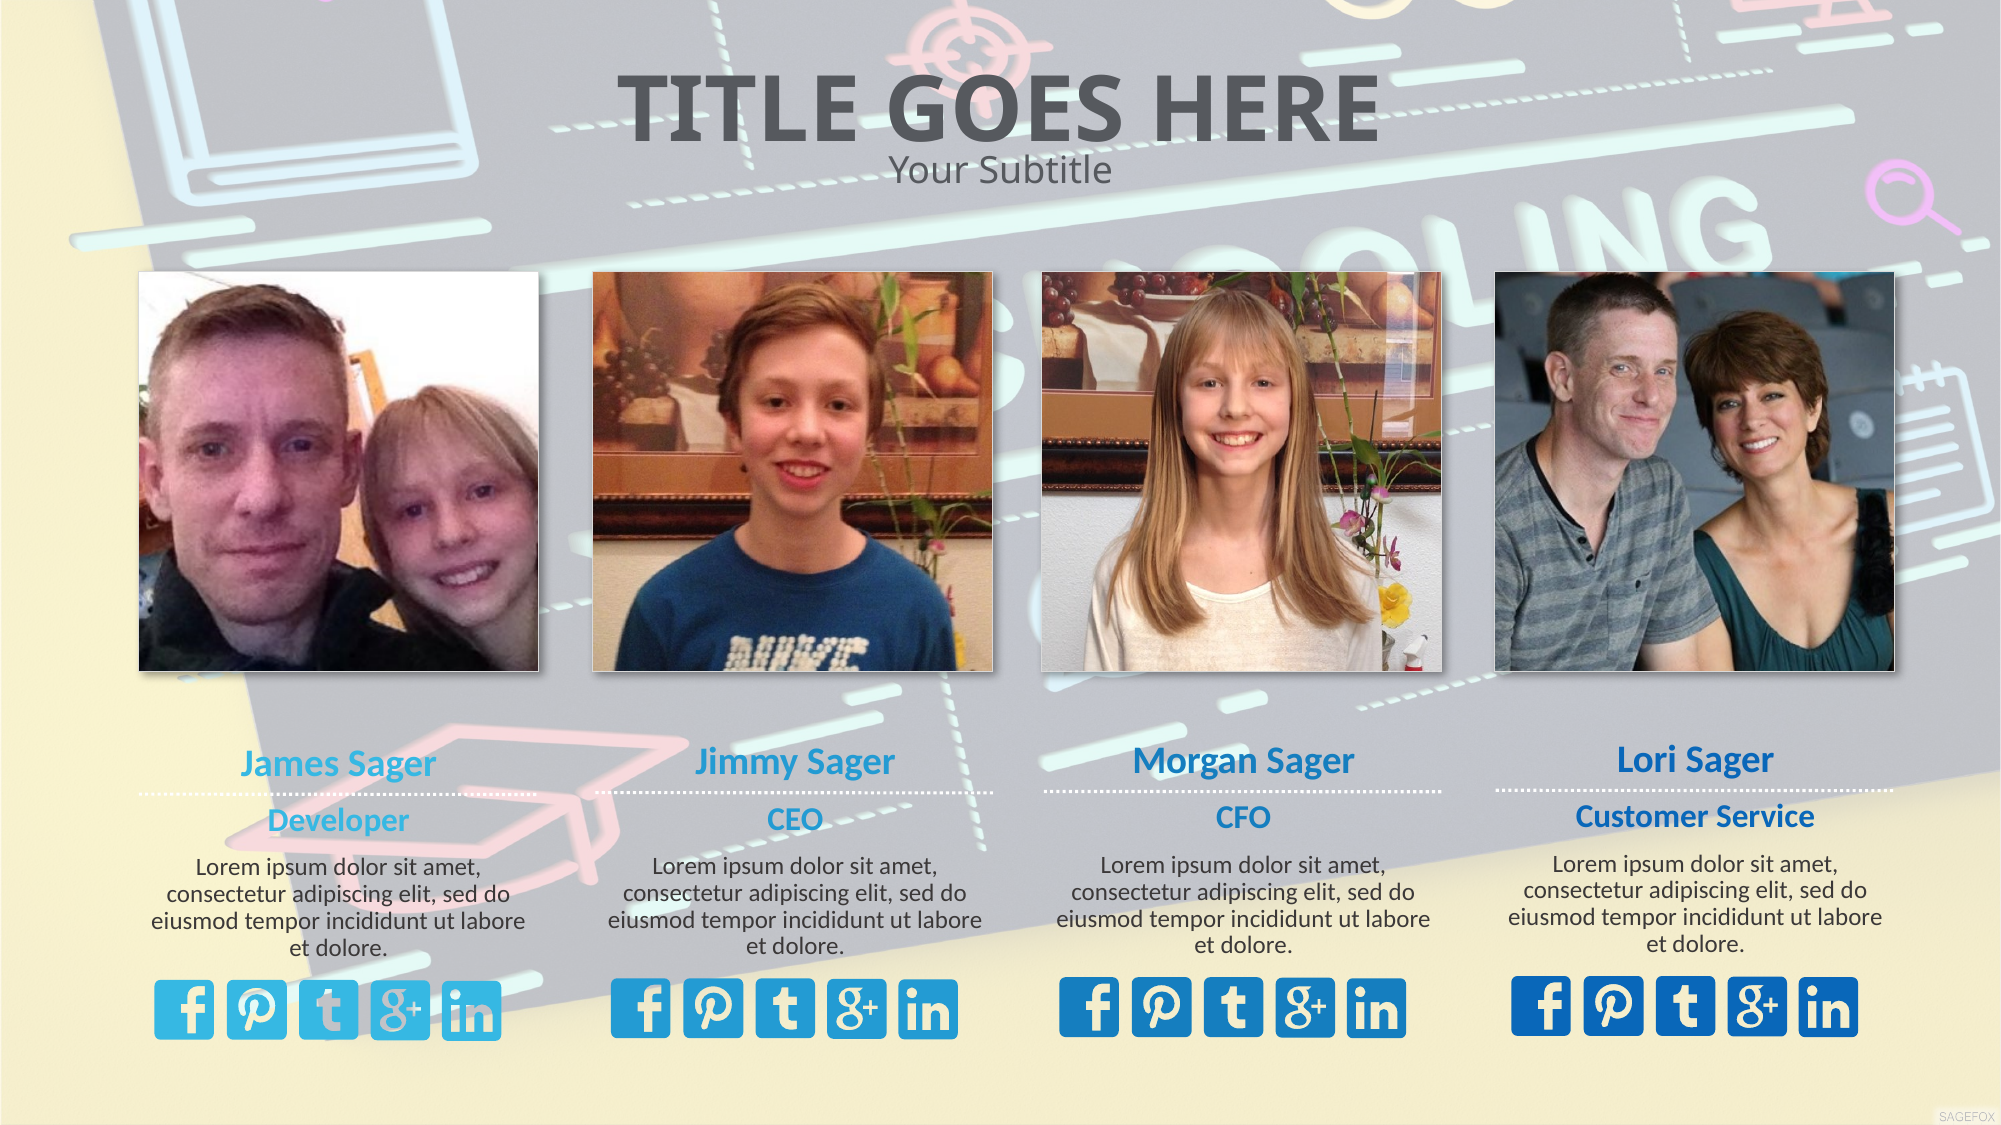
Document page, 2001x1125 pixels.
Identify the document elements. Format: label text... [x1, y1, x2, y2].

text_box Lori Sager [1520, 738, 1871, 781]
text_box Developer [163, 799, 514, 842]
text_box CFO [1068, 797, 1419, 840]
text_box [1511, 976, 1859, 1038]
text_box [138, 270, 540, 672]
text_box Lorem ipsum dolor sit amet, consectetur adipiscing elit, sed do eiusmod tempor incididunt ut labore et dolore. [1495, 850, 1896, 964]
text_box [1494, 271, 1896, 673]
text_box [610, 978, 958, 1040]
text_box CEO [620, 798, 971, 841]
text_box [1040, 270, 1442, 672]
text_box Morgan Sager [1068, 739, 1419, 782]
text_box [154, 979, 502, 1041]
text_box Jimmy Sager [620, 740, 971, 784]
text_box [1059, 977, 1407, 1039]
text_box Lorem ipsum dolor sit amet, consectetur adipiscing elit, sed do eiusmod tempor incididunt ut labore et dolore. [138, 854, 539, 968]
text_box Customer Service [1520, 796, 1871, 839]
text_box James Sager [163, 742, 514, 785]
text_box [548, 42, 1452, 199]
text_box [591, 270, 993, 672]
text_box Lorem ipsum dolor sit amet, consectetur adipiscing elit, sed do eiusmod tempor incididunt ut labore et dolore. [595, 852, 996, 966]
text_box Lorem ipsum dolor sit amet, consectetur adipiscing elit, sed do eiusmod tempor incididunt ut labore et dolore. [1043, 851, 1444, 965]
